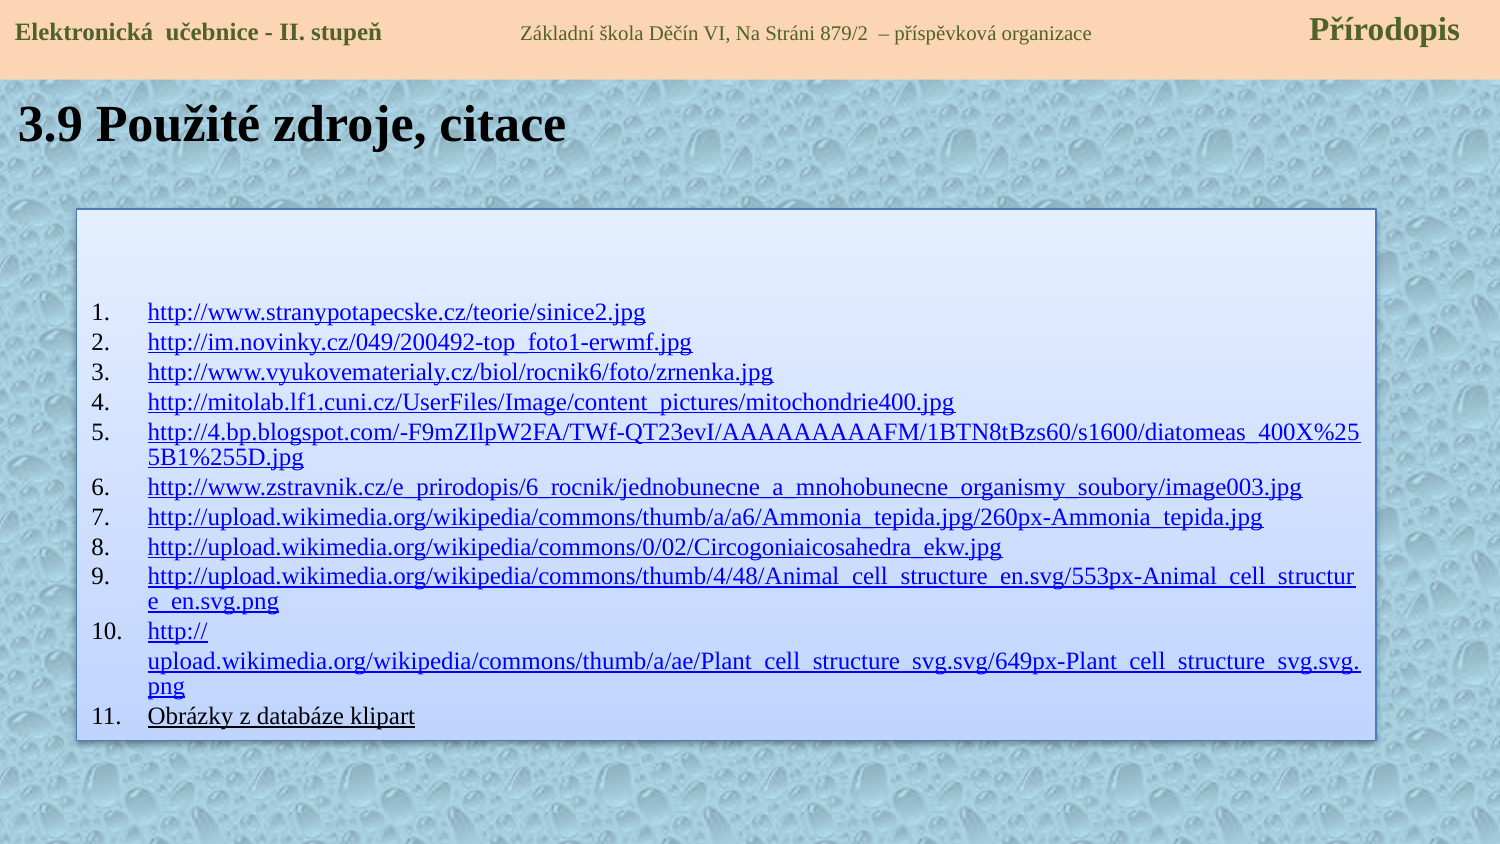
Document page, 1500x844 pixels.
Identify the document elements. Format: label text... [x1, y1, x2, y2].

text_box Elektronická učebnice - II. stupeň Základní škola Děčín VI, Na Stráni 879/2 – příspěvková organizace Přírodopis [0, 0, 1500, 80]
text_box 3.9 Použité zdroje, citace [3, 81, 632, 180]
text_box http://www.stranypotapecske.cz/teorie/sinice2.jpg http://im.novinky.cz/049/200492-top_foto1-erwmf.jpg http://www.vyukovematerialy.cz/biol/rocnik6/foto/zrnenka.jpg http://mitolab.lf1.cuni.cz/UserFiles/Image/content_pictures/mitochondrie400.jpg http://4.bp.blogspot.com/-F9mZIlpW2FA/TWf-QT23evI/AAAAAAAAAFM/1BTN8tBzs60/s1600/diatomeas_400X%255B1%255D.jpg http://www.zstravnik.cz/e_prirodopis/6_rocnik/jednobunecne_a_mnohobunecne_organismy_soubory/image003.jpg http://upload.wikimedia.org/wikipedia/commons/thumb/a/a6/Ammonia_tepida.jpg/260px-Ammonia_tepida.jpg http://upload.wikimedia.org/wikipedia/commons/0/02/Circogoniaicosahedra_ekw.jpg http://upload.wikimedia.org/wikipedia/commons/thumb/4/48/Animal_cell_structure_en.svg/553px-Animal_cell_structure_en.svg.png http://upload.wikimedia.org/wikipedia/commons/thumb/a/ae/Plant_cell_structure_svg.svg/649px-Plant_cell_structure_svg.svg.png Obrázky z databáze klipart [76, 208, 1377, 741]
